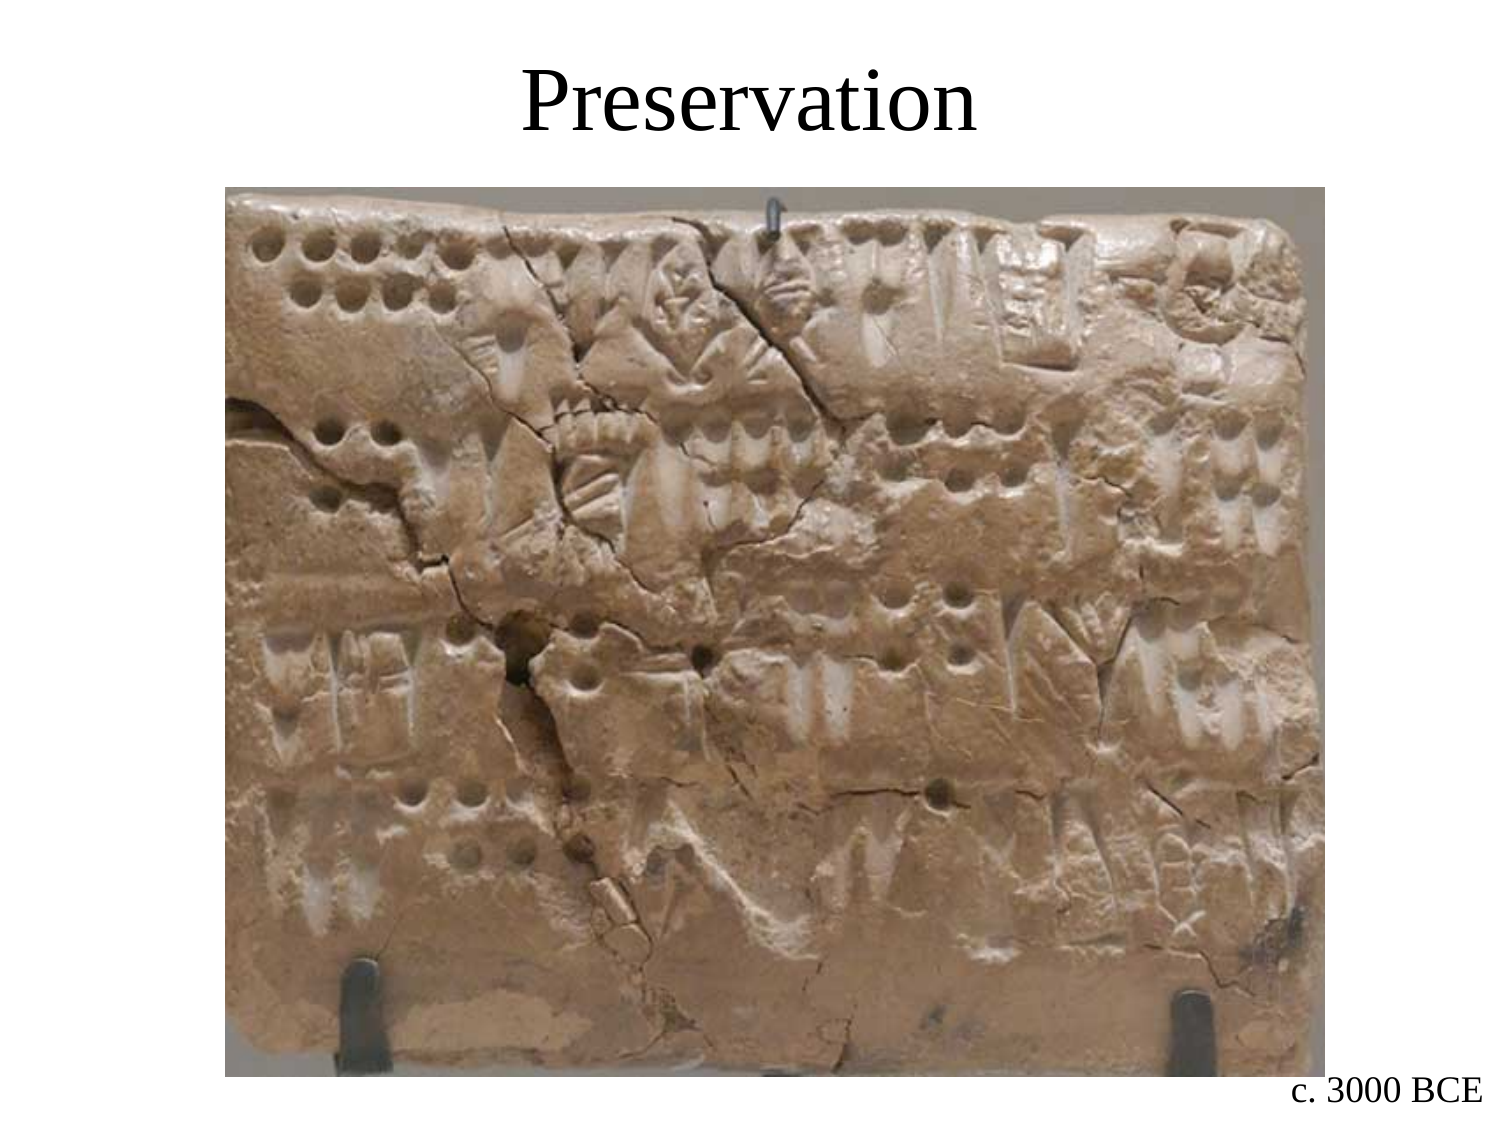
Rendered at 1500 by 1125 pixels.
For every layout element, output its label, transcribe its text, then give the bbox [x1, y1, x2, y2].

text_box c. 3000 BCE [1276, 1058, 1499, 1118]
picture [224, 187, 1326, 1077]
title Preservation [111, 0, 1388, 188]
